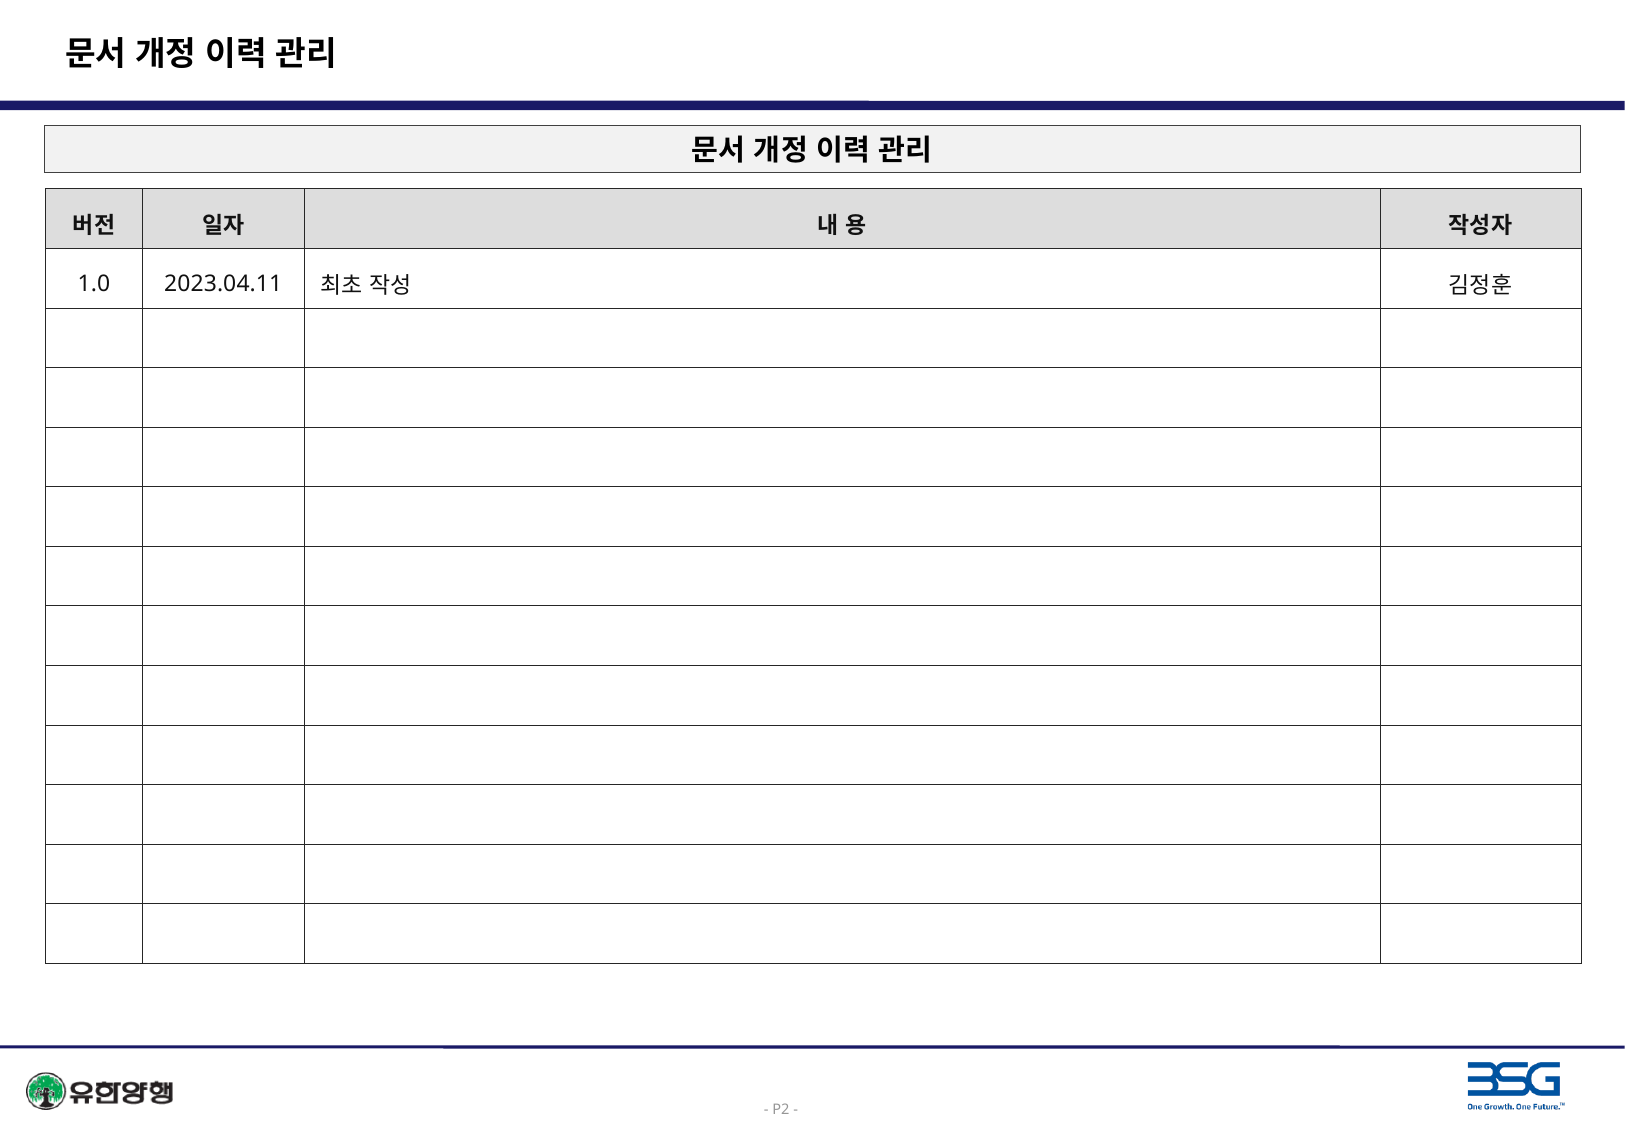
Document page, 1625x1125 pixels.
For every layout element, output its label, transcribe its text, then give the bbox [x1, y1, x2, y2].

table_cell [46, 368, 142, 427]
picture [20, 1068, 178, 1112]
table_cell [143, 845, 304, 903]
table_cell [143, 726, 304, 784]
table_cell [143, 309, 304, 367]
table_cell [1381, 368, 1581, 427]
table_cell [1381, 666, 1581, 725]
table_cell [1381, 606, 1581, 665]
table_cell [143, 487, 304, 546]
table_header 작성자 [1381, 189, 1581, 248]
table_cell 2023.04.11 [143, 249, 304, 308]
table_cell [143, 606, 304, 665]
table_cell [46, 666, 142, 725]
table_cell [46, 428, 142, 486]
table_cell [46, 904, 142, 963]
table_cell [305, 368, 1380, 427]
table_cell [305, 904, 1380, 963]
picture [1466, 1062, 1565, 1110]
table_cell [143, 904, 304, 963]
table_cell [305, 666, 1380, 725]
table_cell 김정훈 [1381, 249, 1581, 308]
table_header 내 용 [305, 189, 1380, 248]
table_cell [1381, 428, 1581, 486]
table_cell [1381, 547, 1581, 605]
table_cell [1381, 487, 1581, 546]
table_cell [305, 606, 1380, 665]
table_cell [143, 368, 304, 427]
table_cell [305, 547, 1380, 605]
table_cell [305, 785, 1380, 844]
table_cell [305, 726, 1380, 784]
table_header 일자 [143, 189, 304, 248]
table_cell [46, 606, 142, 665]
table_cell [46, 726, 142, 784]
table_cell [305, 487, 1380, 546]
text_box 문서 개정 이력 관리 [44, 125, 1581, 173]
table_cell [1381, 785, 1581, 844]
table_cell [305, 309, 1380, 367]
table_cell [143, 785, 304, 844]
table_cell [143, 428, 304, 486]
table_cell [46, 547, 142, 605]
table_cell [46, 845, 142, 903]
table_cell 최초 작성 [305, 249, 1380, 308]
table_cell 1.0 [46, 249, 142, 308]
table_cell [46, 785, 142, 844]
table_cell [1381, 845, 1581, 903]
table_header 버전 [46, 189, 142, 248]
table_cell [1381, 726, 1581, 784]
title 문서 개정 이력 관리 [50, 23, 1118, 80]
table_cell [143, 547, 304, 605]
table_cell [1381, 309, 1581, 367]
table_cell [305, 845, 1380, 903]
table_cell [46, 487, 142, 546]
table_cell [1381, 904, 1581, 963]
table_cell [143, 666, 304, 725]
table_cell [305, 428, 1380, 486]
table_cell [46, 309, 142, 367]
